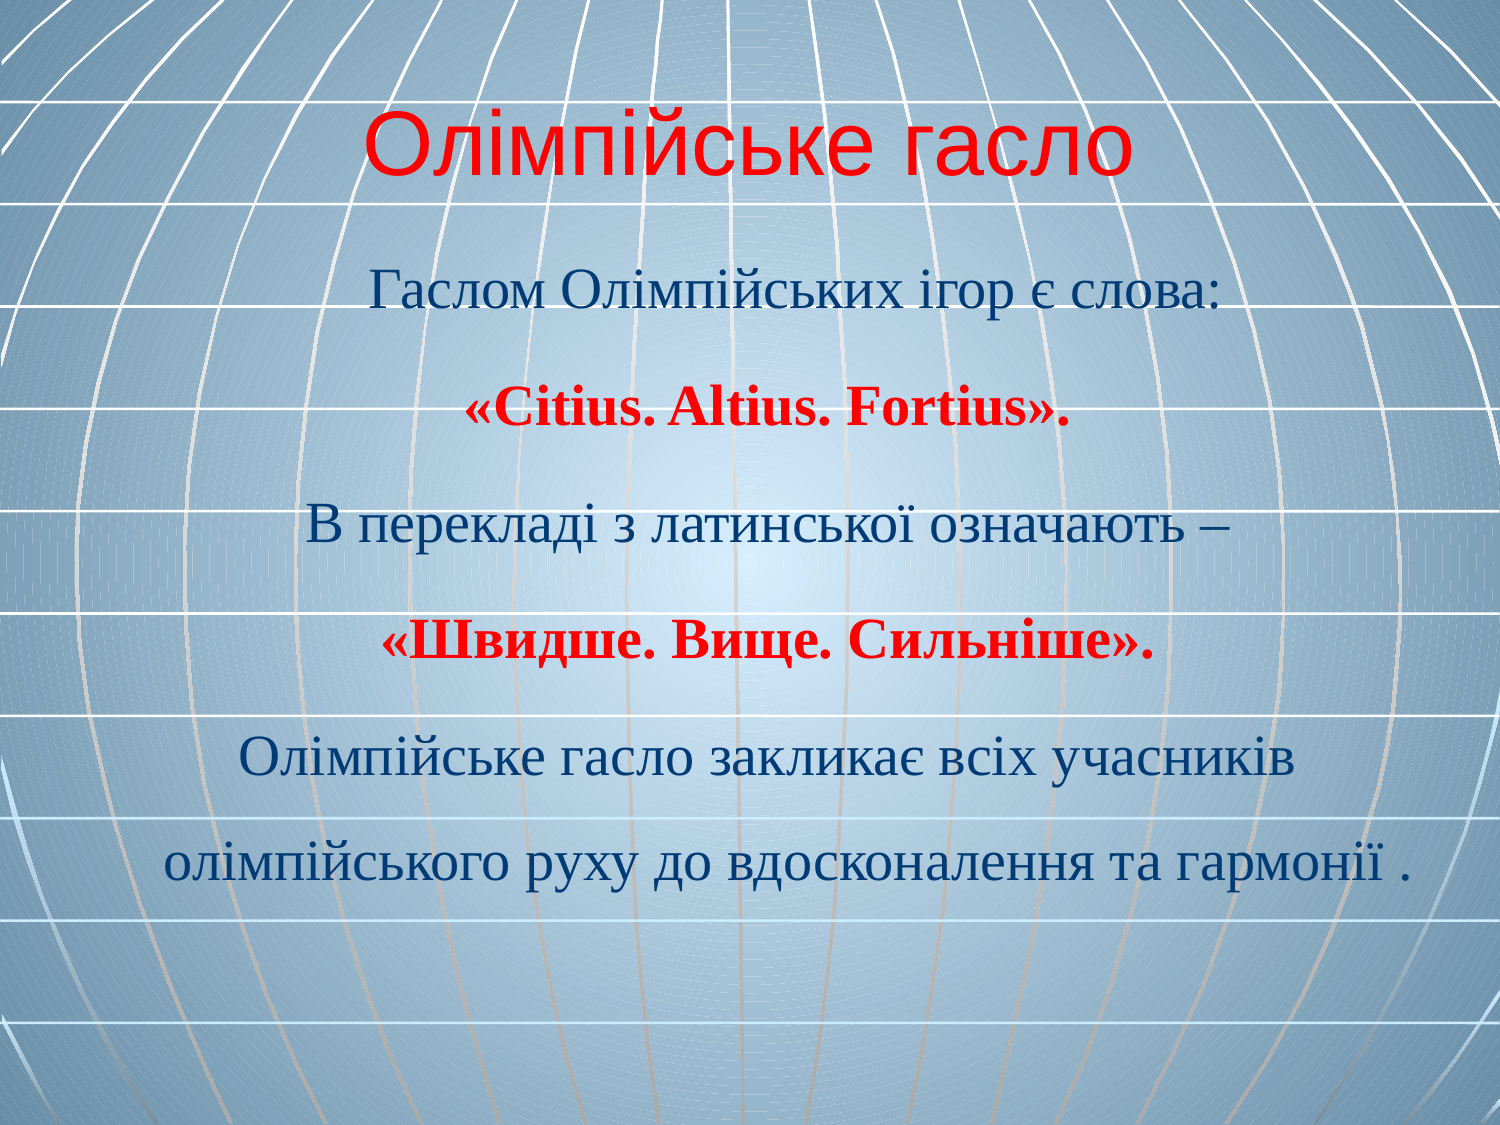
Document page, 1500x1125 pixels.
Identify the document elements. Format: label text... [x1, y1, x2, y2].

title Олімпійське гасло [75, 45, 1425, 233]
list Гаслом Олімпійських ігор є слова: «Citius. Altius. Fortius». В перекладі з латинської означають – «Швидше. Вище. Сильніше». Олімпійське гасло закликає всіх учасників олімпійського руху до вдосконалення та гармонії . [76, 208, 1459, 1059]
